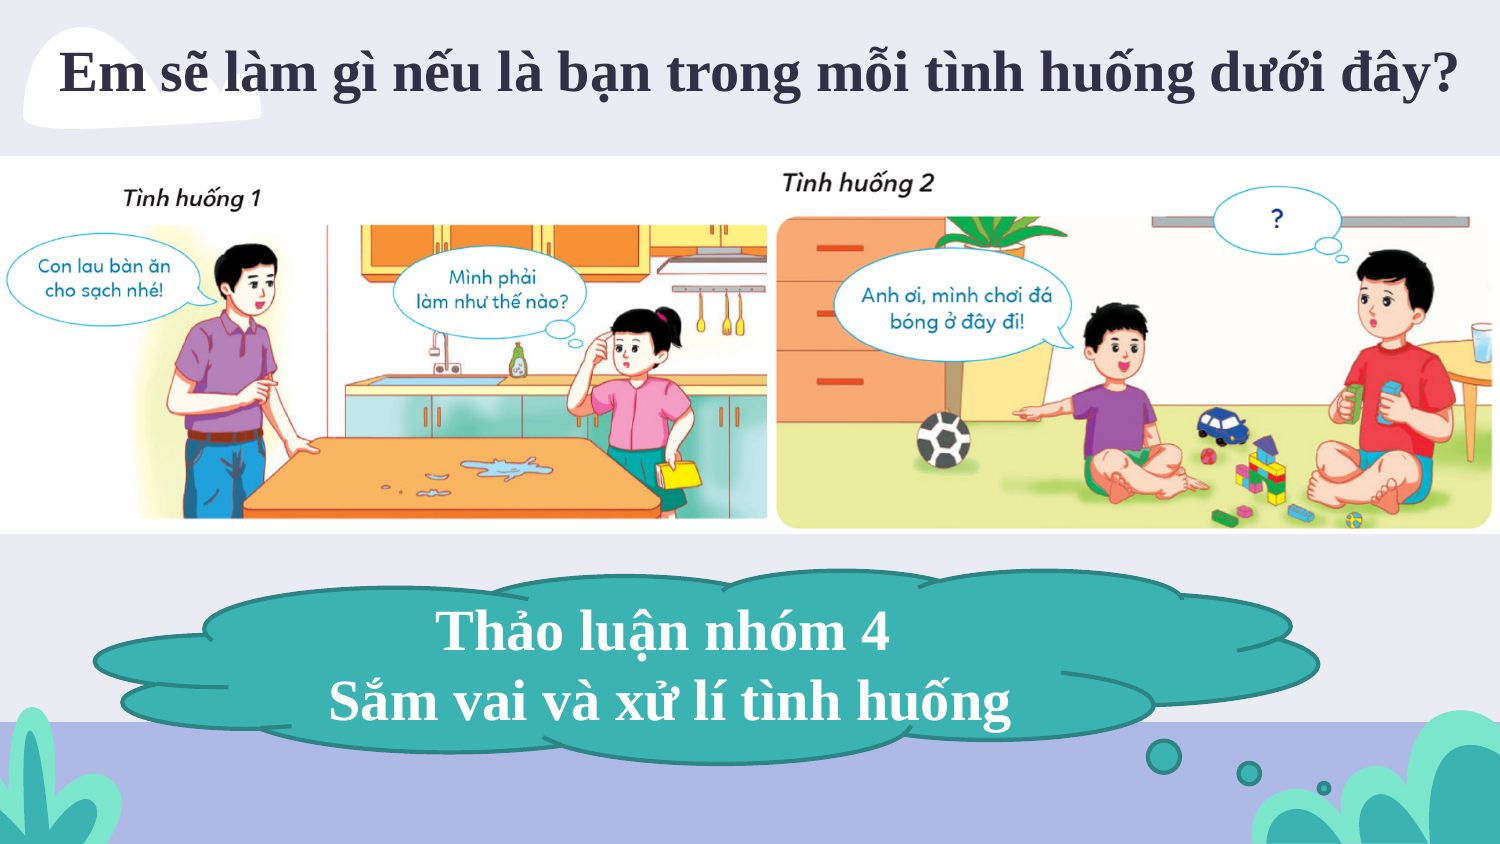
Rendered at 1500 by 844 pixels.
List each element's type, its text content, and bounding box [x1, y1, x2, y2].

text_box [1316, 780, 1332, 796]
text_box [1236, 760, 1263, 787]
text_box Thảo luận nhóm 4 Sắm vai và xử lí tình huống [1145, 738, 1183, 775]
text_box Thảo luận nhóm 4 Sắm vai và xử lí tình huống [92, 568, 1321, 767]
picture [0, 155, 1500, 534]
subtitle Em sẽ làm gì nếu là bạn trong mỗi tình huống dưới đây? [0, 0, 1500, 136]
